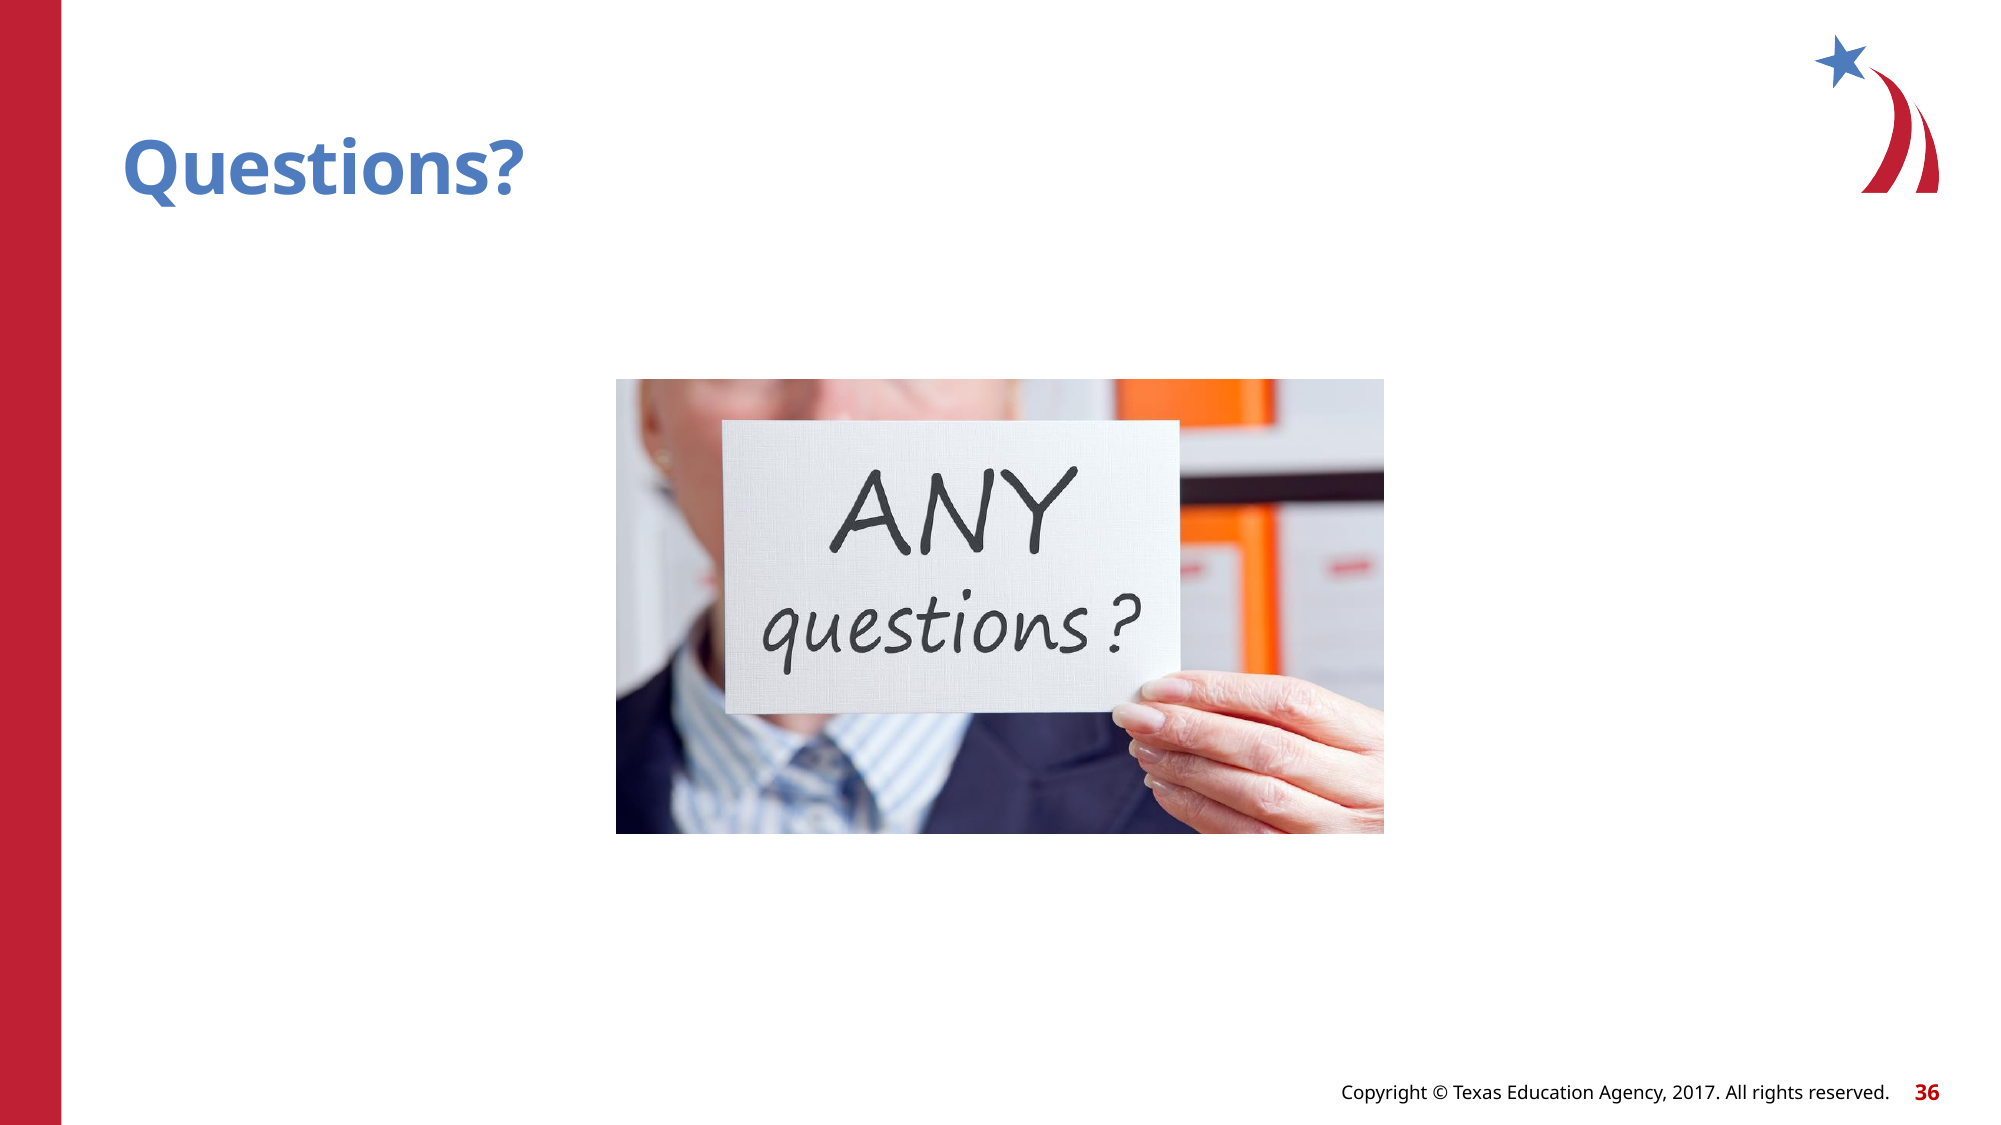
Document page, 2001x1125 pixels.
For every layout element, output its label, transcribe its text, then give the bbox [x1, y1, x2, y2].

title Questions? [121, 66, 1772, 211]
text_box [616, 379, 1384, 834]
picture [1814, 34, 1939, 193]
